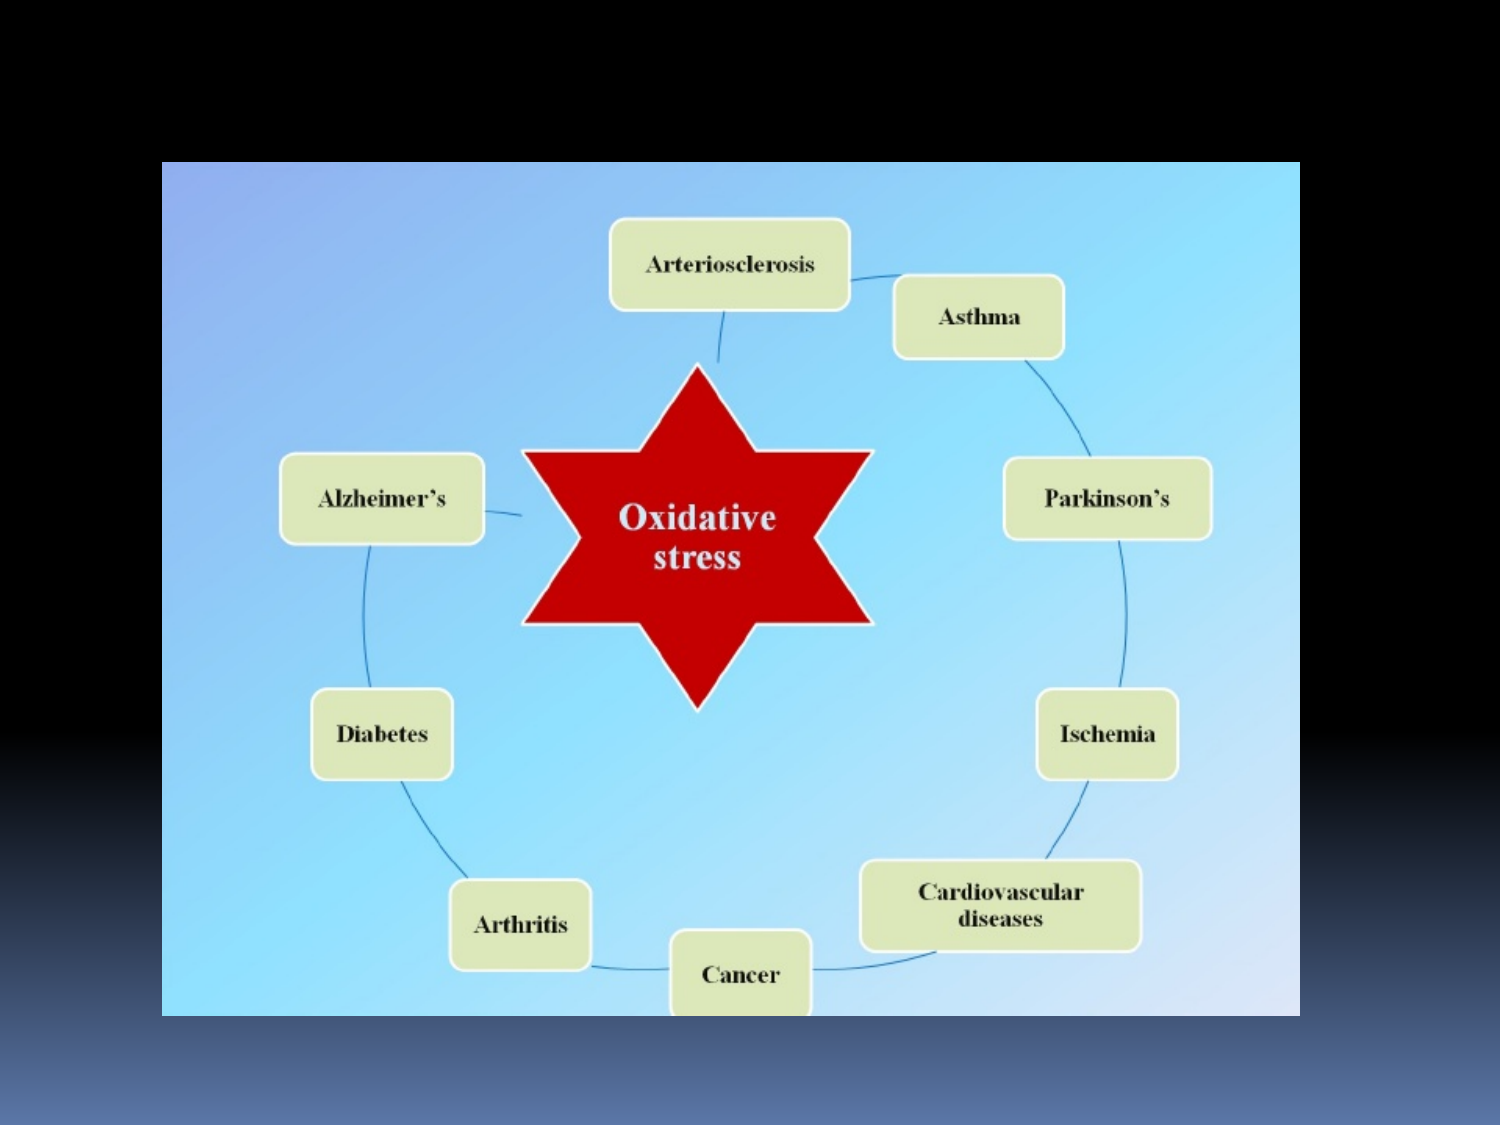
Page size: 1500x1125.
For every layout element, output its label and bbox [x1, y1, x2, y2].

picture [161, 161, 1301, 1016]
